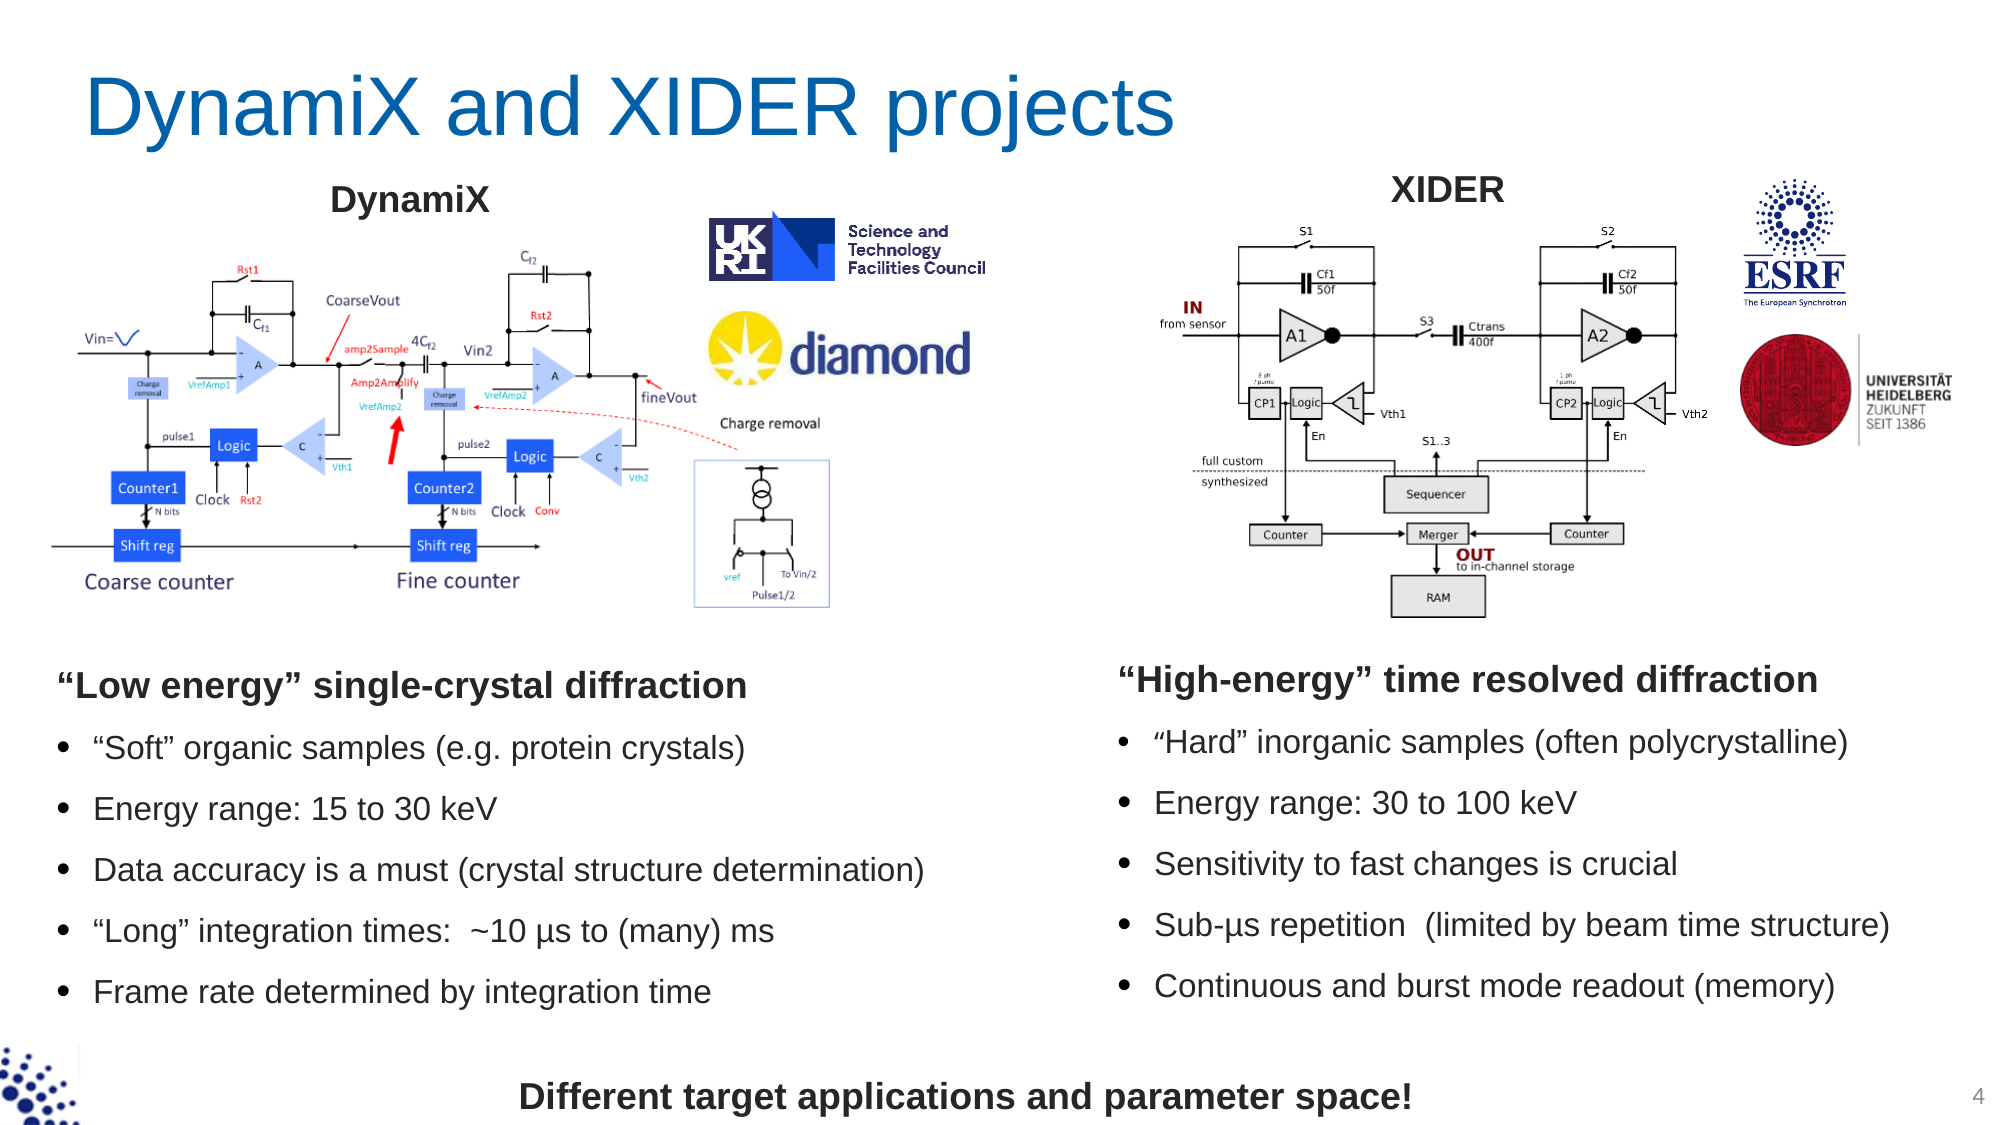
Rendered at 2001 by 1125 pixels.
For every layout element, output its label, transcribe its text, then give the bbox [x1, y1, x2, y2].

text_box XIDER [1376, 158, 1521, 218]
text_box DynamiX and XIDER projects [69, 45, 1192, 205]
slide_number 4 [1550, 1065, 2000, 1125]
text_box “High-energy” time resolved diffraction “Hard” inorganic samples (often polycrystalline) Energy range: 30 to 100 keV Sensitivity to fast changes is crucial Sub-µs repetition (limited by beam time structure) Continuous and burst mode readout (memory) [1102, 647, 2000, 1012]
text_box DynamiX [315, 167, 506, 227]
text_box “Low energy” single-crystal diffraction “Soft” organic samples (e.g. protein crystals) Energy range: 15 to 30 keV Data accuracy is a must (crystal structure determination) “Long” integration times: ~10 µs to (many) ms Frame rate determined by integration time [41, 653, 1042, 1018]
picture [0, 0, 2001, 1125]
text_box Different target applications and parameter space! [503, 1064, 1429, 1125]
